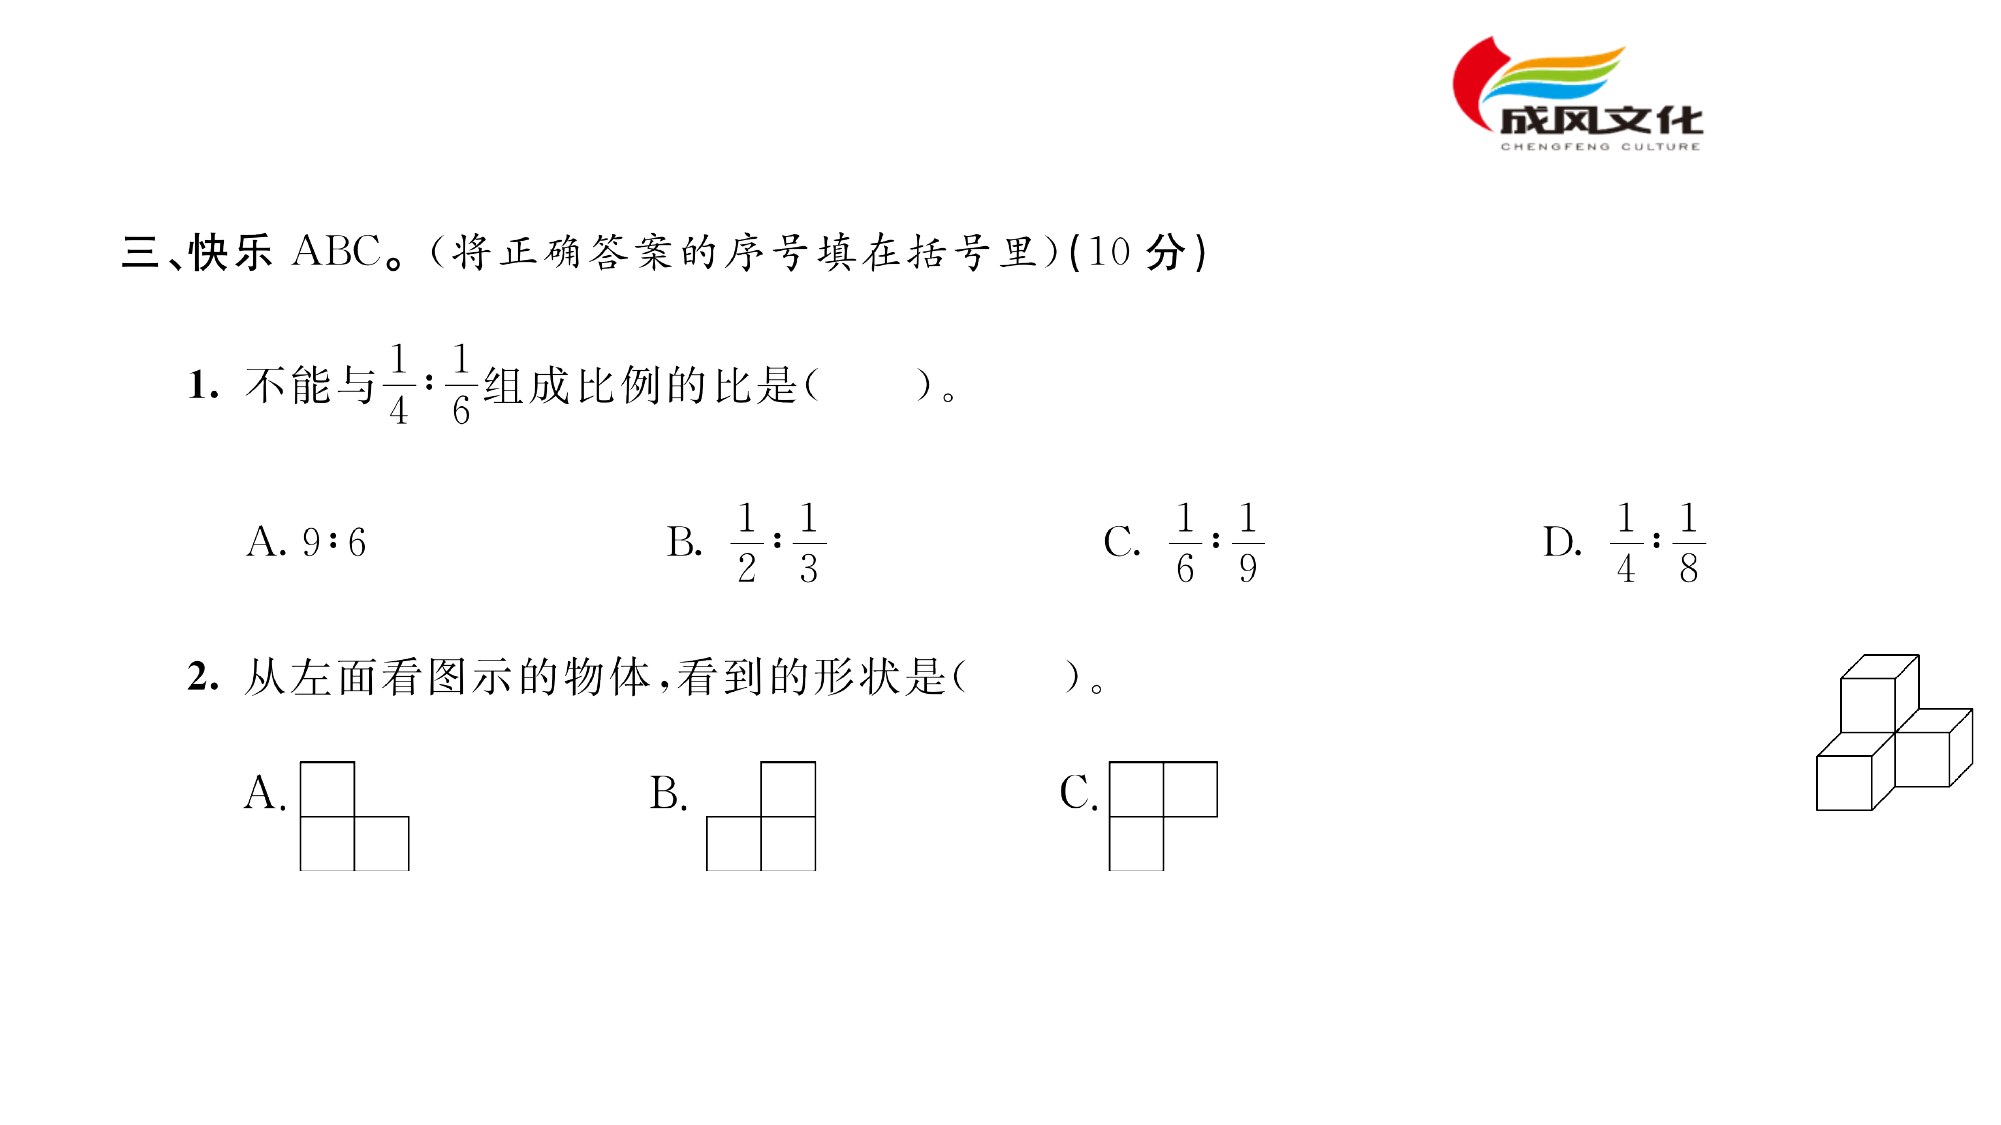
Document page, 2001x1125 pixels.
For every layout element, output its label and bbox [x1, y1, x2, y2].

picture [118, 30, 2000, 915]
